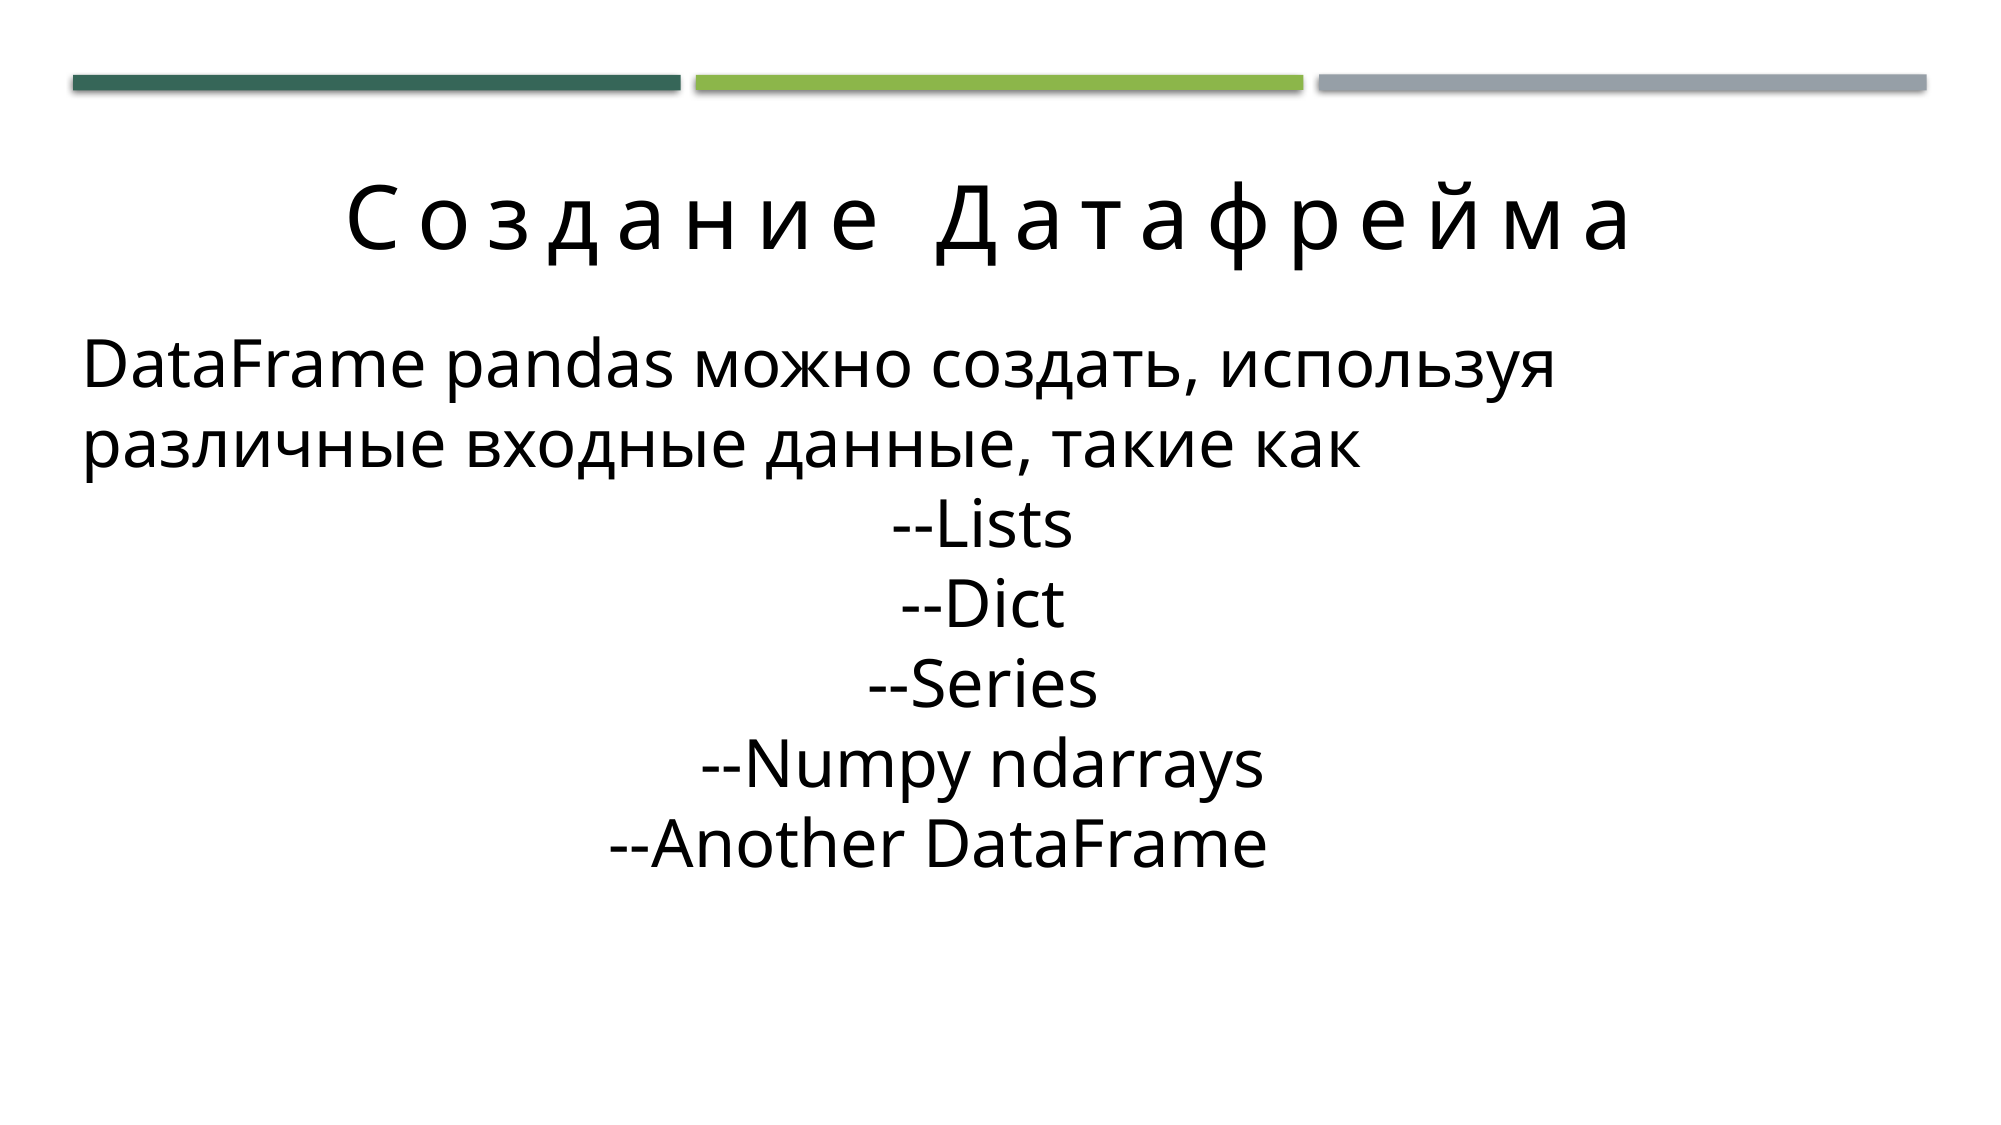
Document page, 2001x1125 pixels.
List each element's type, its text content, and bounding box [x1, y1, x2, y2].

text_box DataFrame pandas можно создать, используя различные входные данные, такие как --Lists --Dict --Series --Numpy ndarrays --Another DataFrame [66, 313, 1900, 980]
text_box Создание Датафрейма [127, 86, 1851, 288]
